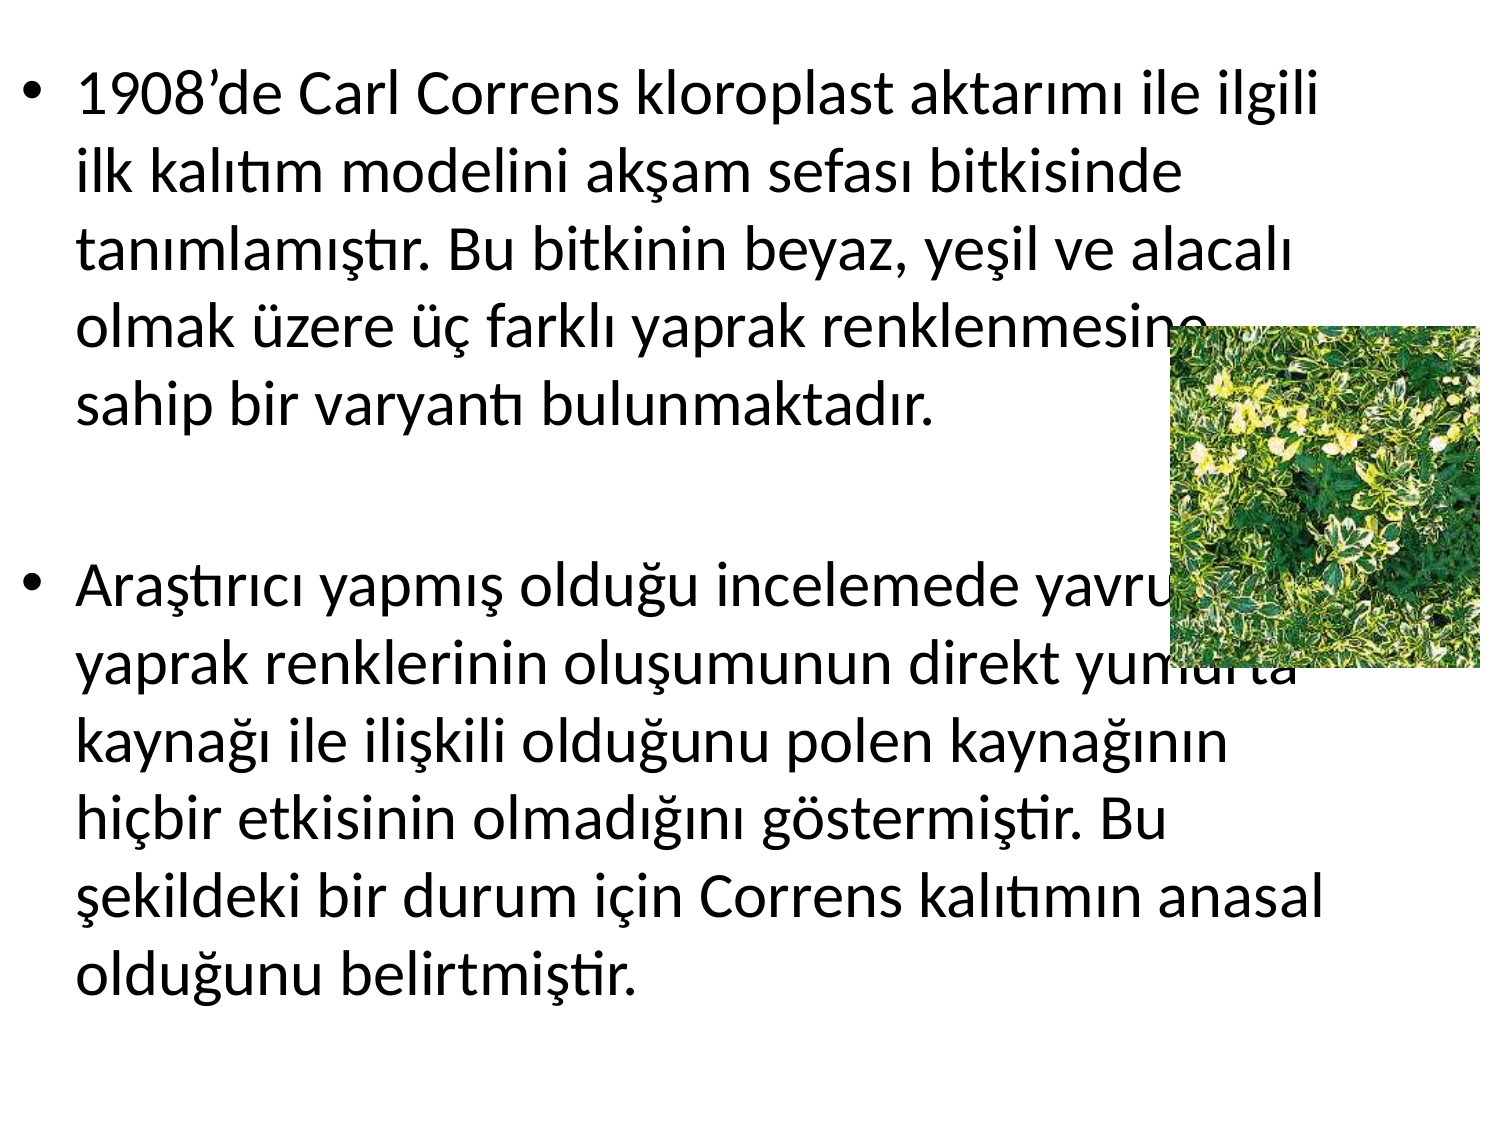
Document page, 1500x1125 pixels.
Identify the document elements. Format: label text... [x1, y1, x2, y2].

picture [1170, 325, 1480, 669]
list 1908’de Carl Correns kloroplast aktarımı ile ilgili ilk kalıtım modelini akşam sefası bitkisinde tanımlamıştır. Bu bitkinin beyaz, yeşil ve alacalı olmak üzere üç farklı yaprak renklenmesine sahip bir varyantı bulunmaktadır. Araştırıcı yapmış olduğu incelemede yavrularda yaprak renklerinin oluşumunun direkt yumurta kaynağı ile ilişkili olduğunu polen kaynağının hiçbir etkisinin olmadığını göstermiştir. Bu şekildeki bir durum için Correns kalıtımın anasal olduğunu belirtmiştir. [5, 42, 1356, 1083]
